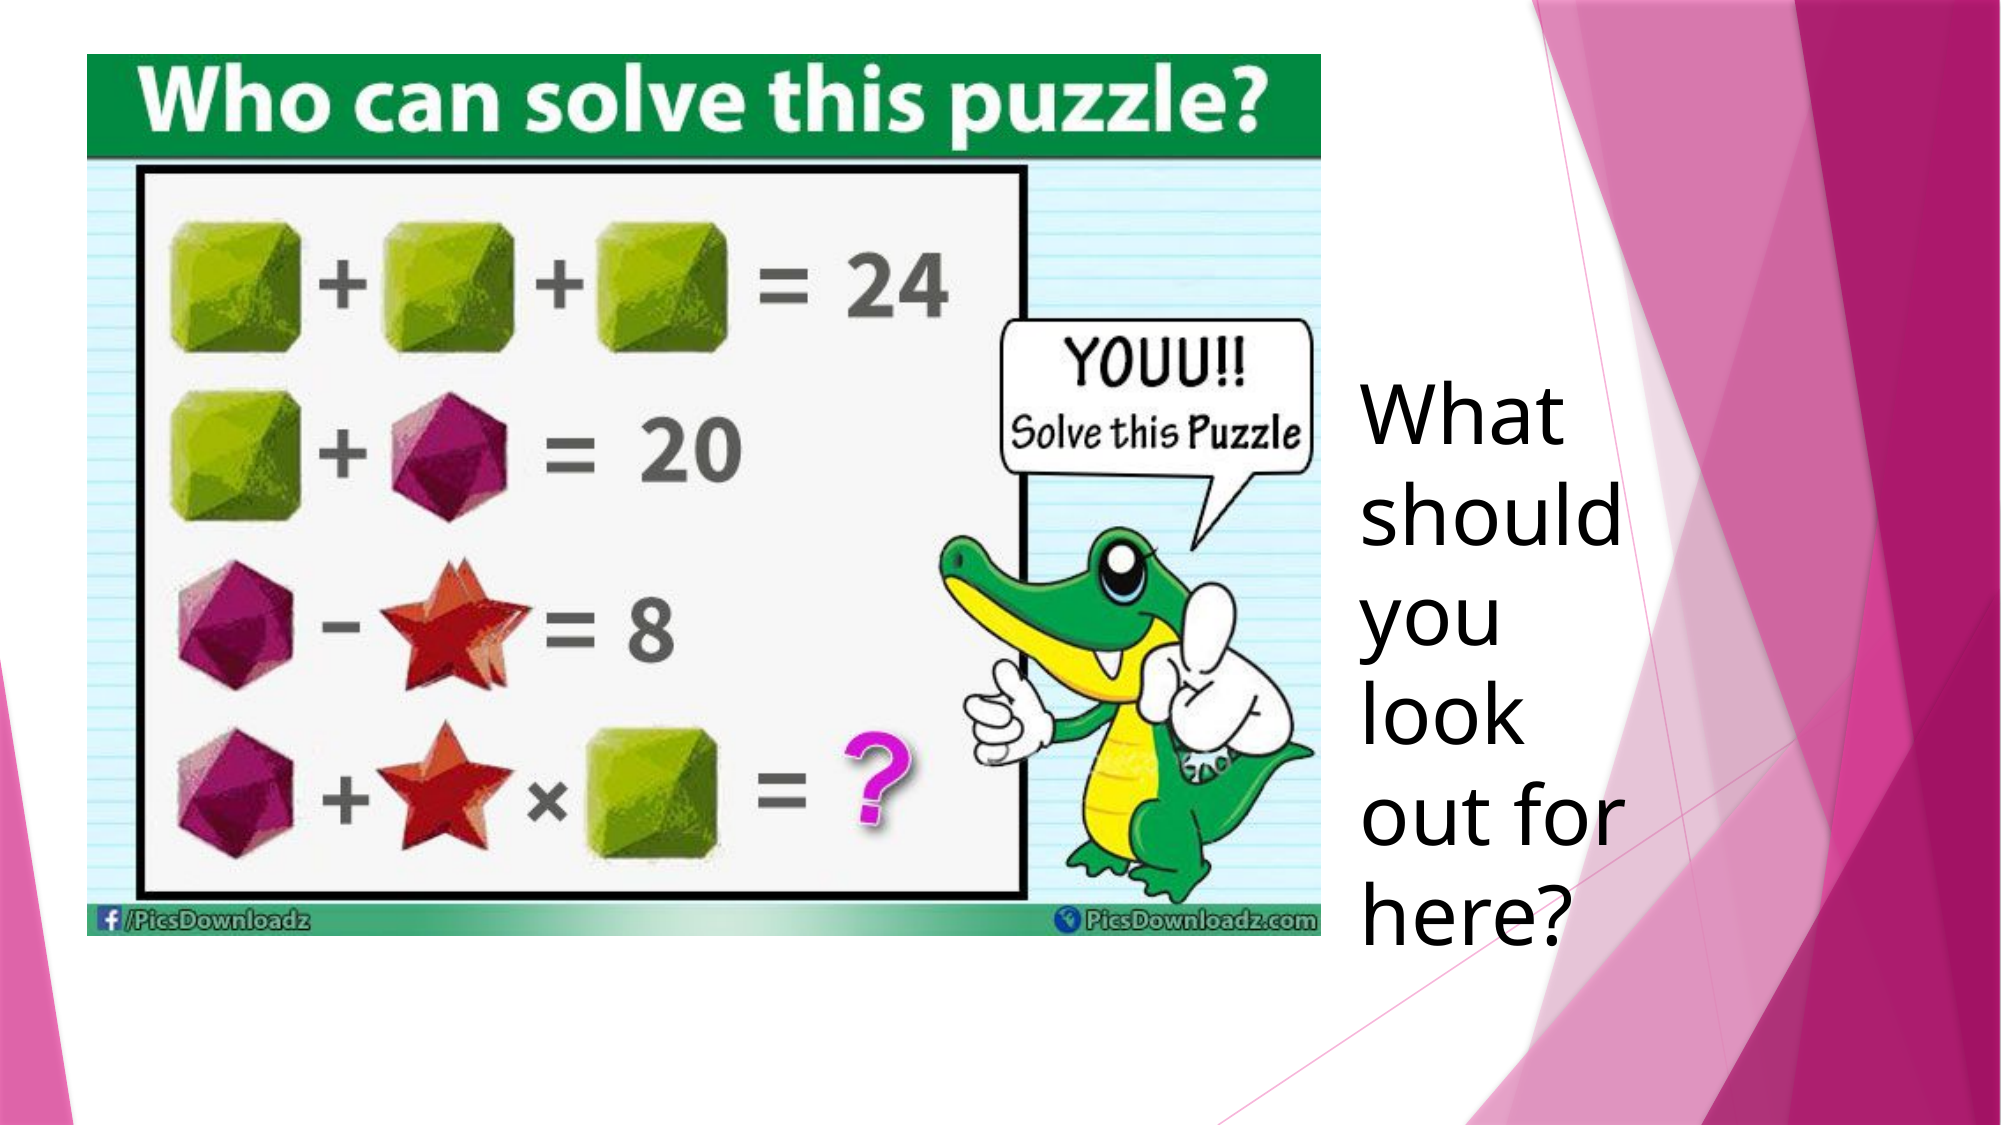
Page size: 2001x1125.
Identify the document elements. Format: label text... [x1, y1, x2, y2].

picture [86, 54, 1321, 936]
text_box What should you look out for here? [1345, 354, 1672, 969]
